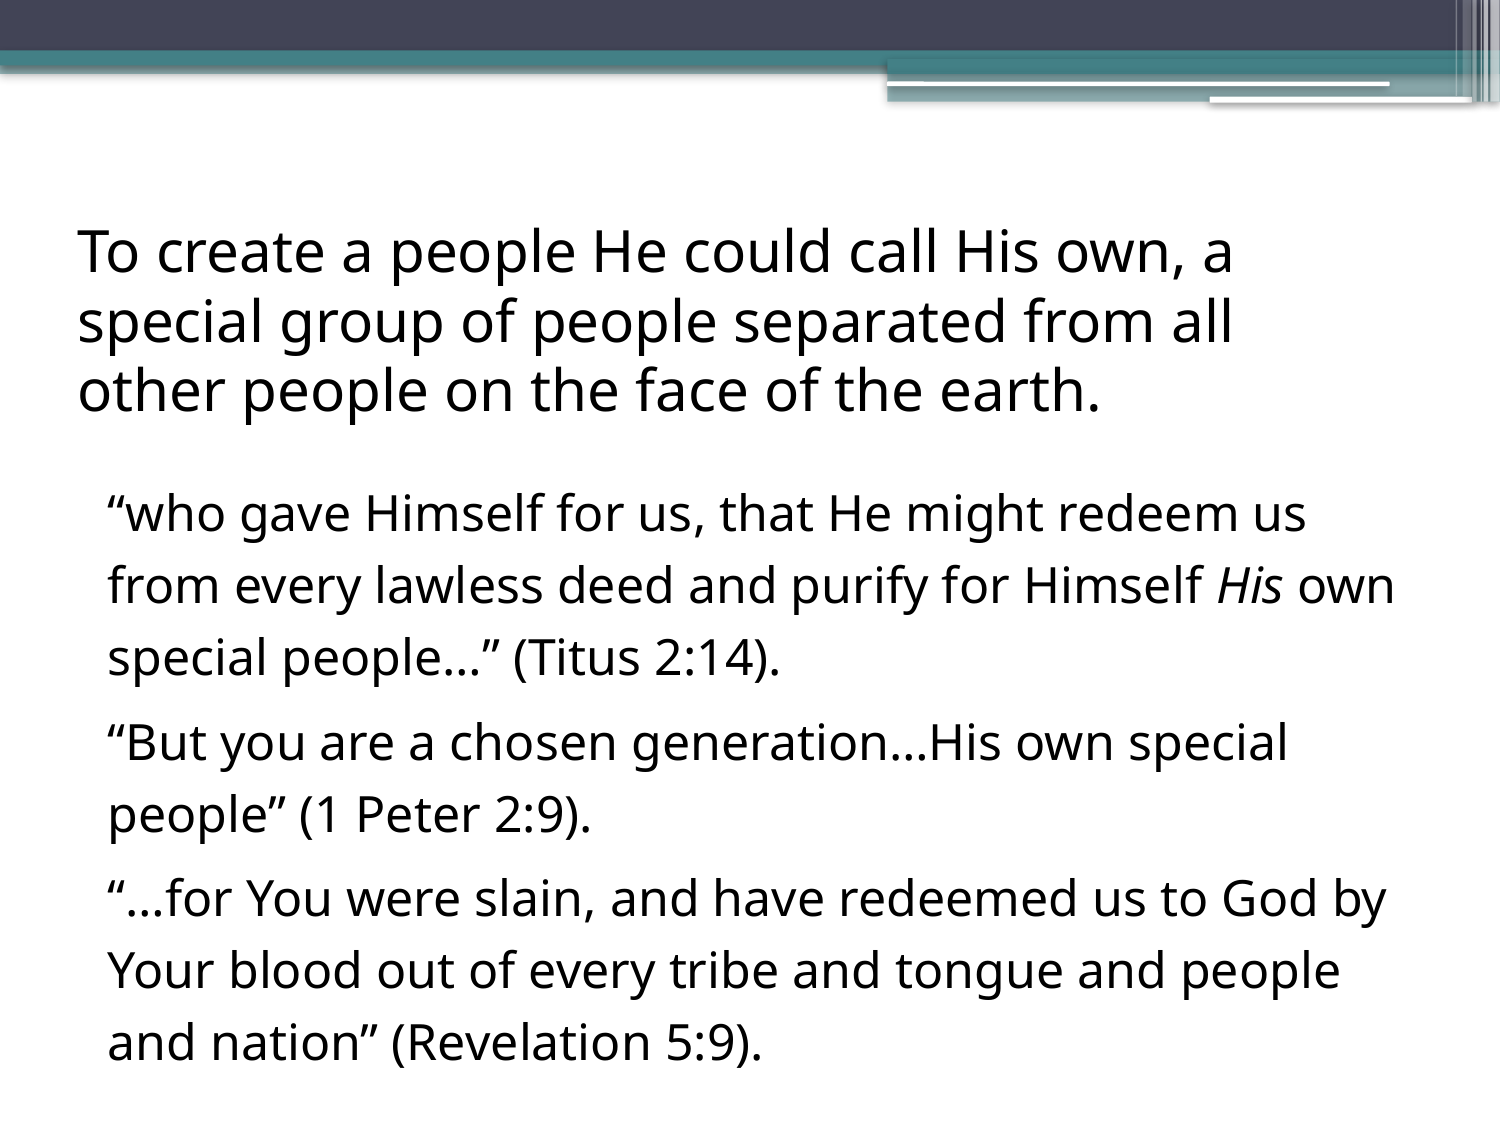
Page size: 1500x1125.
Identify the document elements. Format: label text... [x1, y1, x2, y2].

title To create a people He could call His own, a special group of people separated from all other people on the face of the earth. [62, 187, 1413, 450]
list “who gave Himself for us, that He might redeem us from every lawless deed and purify for Himself His own special people…” (Titus 2:14). “But you are a chosen generation…His own special people” (1 Peter 2:9). “…for You were slain, and have redeemed us to God by Your blood out of every tribe and tongue and people and nation” (Revelation 5:9). [75, 462, 1425, 1079]
